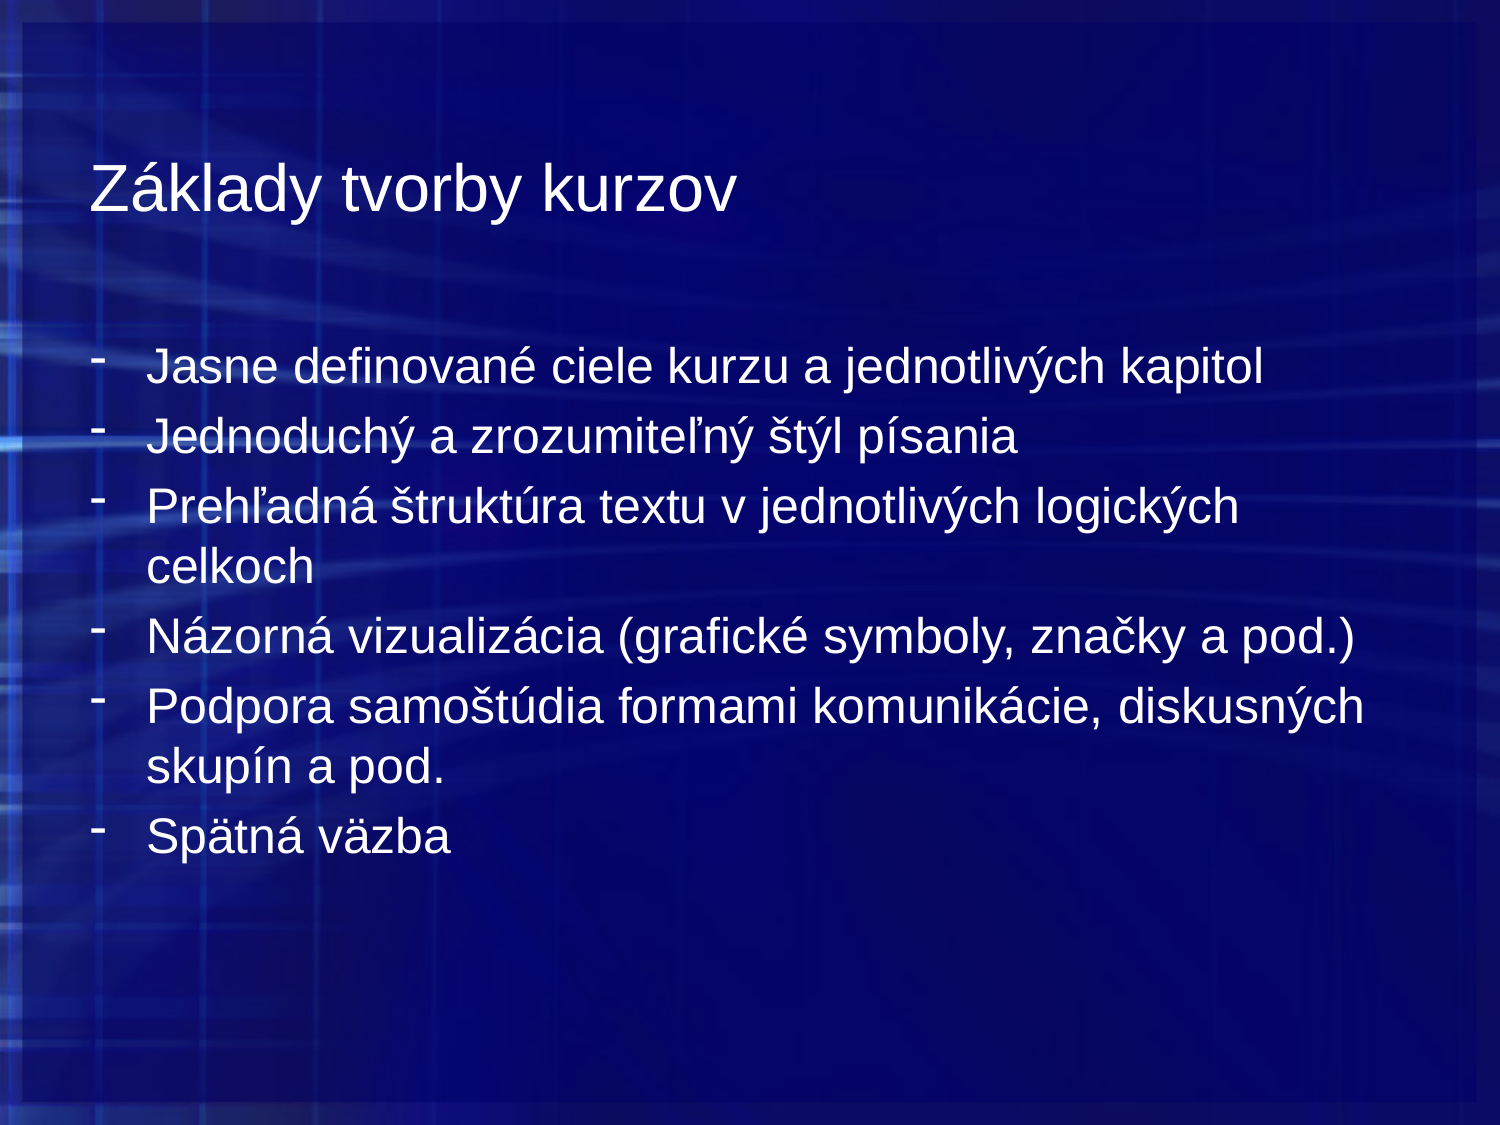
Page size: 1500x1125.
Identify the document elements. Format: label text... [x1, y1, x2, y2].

title Základy tvorby kurzov [74, 44, 1425, 233]
list Jasne definované ciele kurzu a jednotlivých kapitol Jednoduchý a zrozumiteľný štýl písania Prehľadná štruktúra textu v jednotlivých logických celkoch Názorná vizualizácia (grafické symboly, značky a pod.) Podpora samoštúdia formami komunikácie, diskusných skupín a pod. Spätná väzba [74, 325, 1425, 1021]
picture [0, 0, 1500, 1125]
